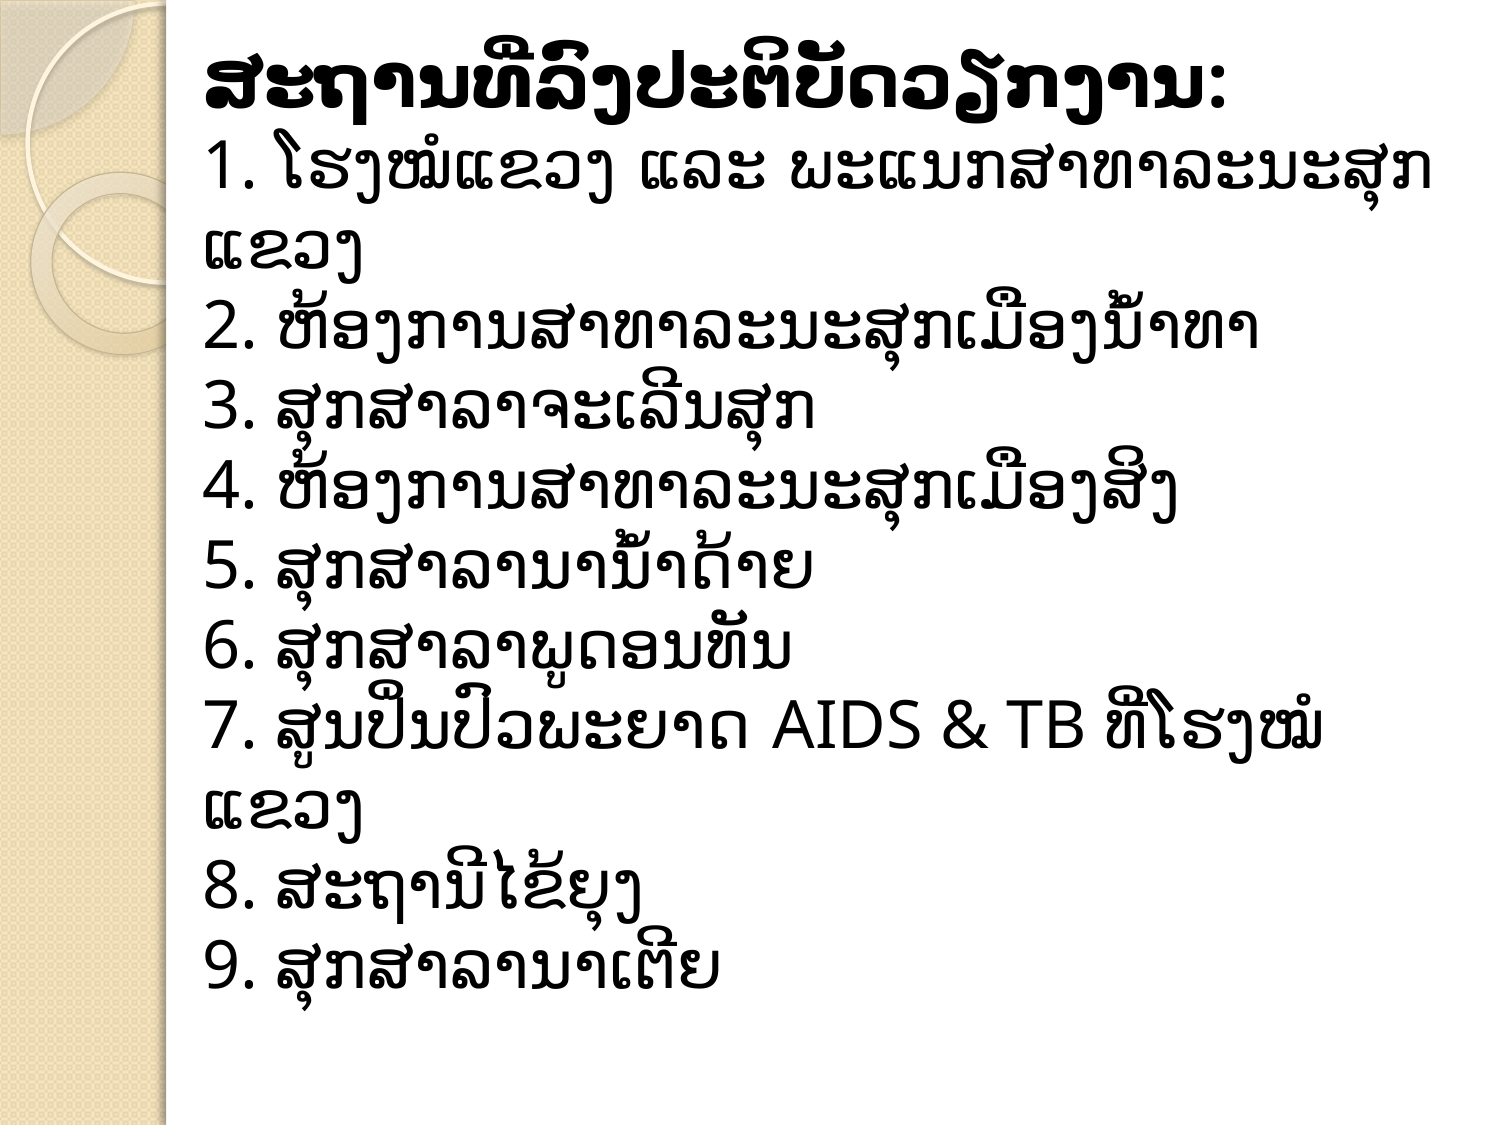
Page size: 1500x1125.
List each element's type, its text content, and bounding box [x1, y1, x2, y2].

text_box ສະຖານທີ່ລົງປະຕິບັດວຽກງານ: 1. ໂຮງໝໍແຂວງ ແລະ ພະແນກສາທາລະນະສຸກແຂວງ 2. ຫ້ອງການສາທາລະນະສຸກເມືອງນ້ຳທາ 3. ສຸກສາລາຈະເລີນສຸກ 4. ຫ້ອງການສາທາລະນະສຸກເມືອງສິງ 5. ສຸກສາລານານ້ຳດ້າຍ 6. ສຸກສາລາພູດອນທັນ 7. ສູນປິ່ນປົວພະຍາດ AIDS & TB ທີ່ໂຮງໝໍແຂວງ 8. ສະຖານີໄຂ້ຍຸງ 9. ສຸກສາລານາເຕີຍ [187, 24, 1475, 1125]
